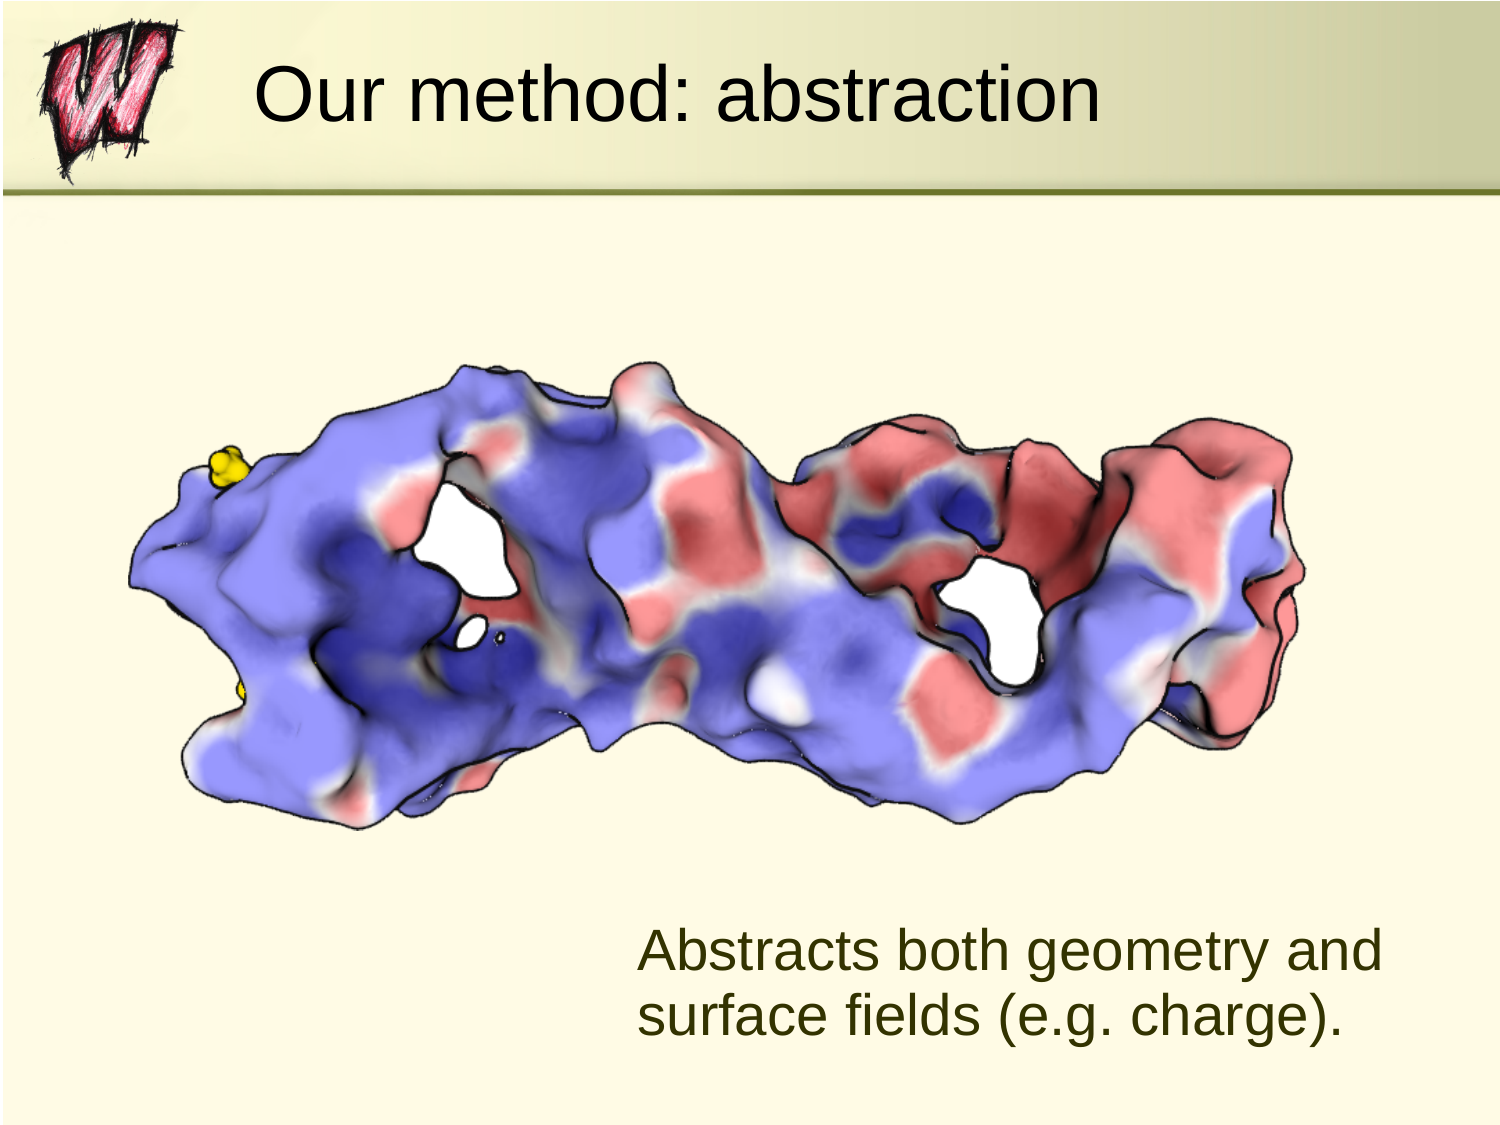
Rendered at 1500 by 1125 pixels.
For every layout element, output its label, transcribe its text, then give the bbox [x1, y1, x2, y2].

picture [3, 1, 1500, 1125]
subtitle Abstracts both geometry and surface fields (e.g. charge). [562, 899, 1438, 1068]
title Our method: abstraction [253, 13, 1254, 177]
